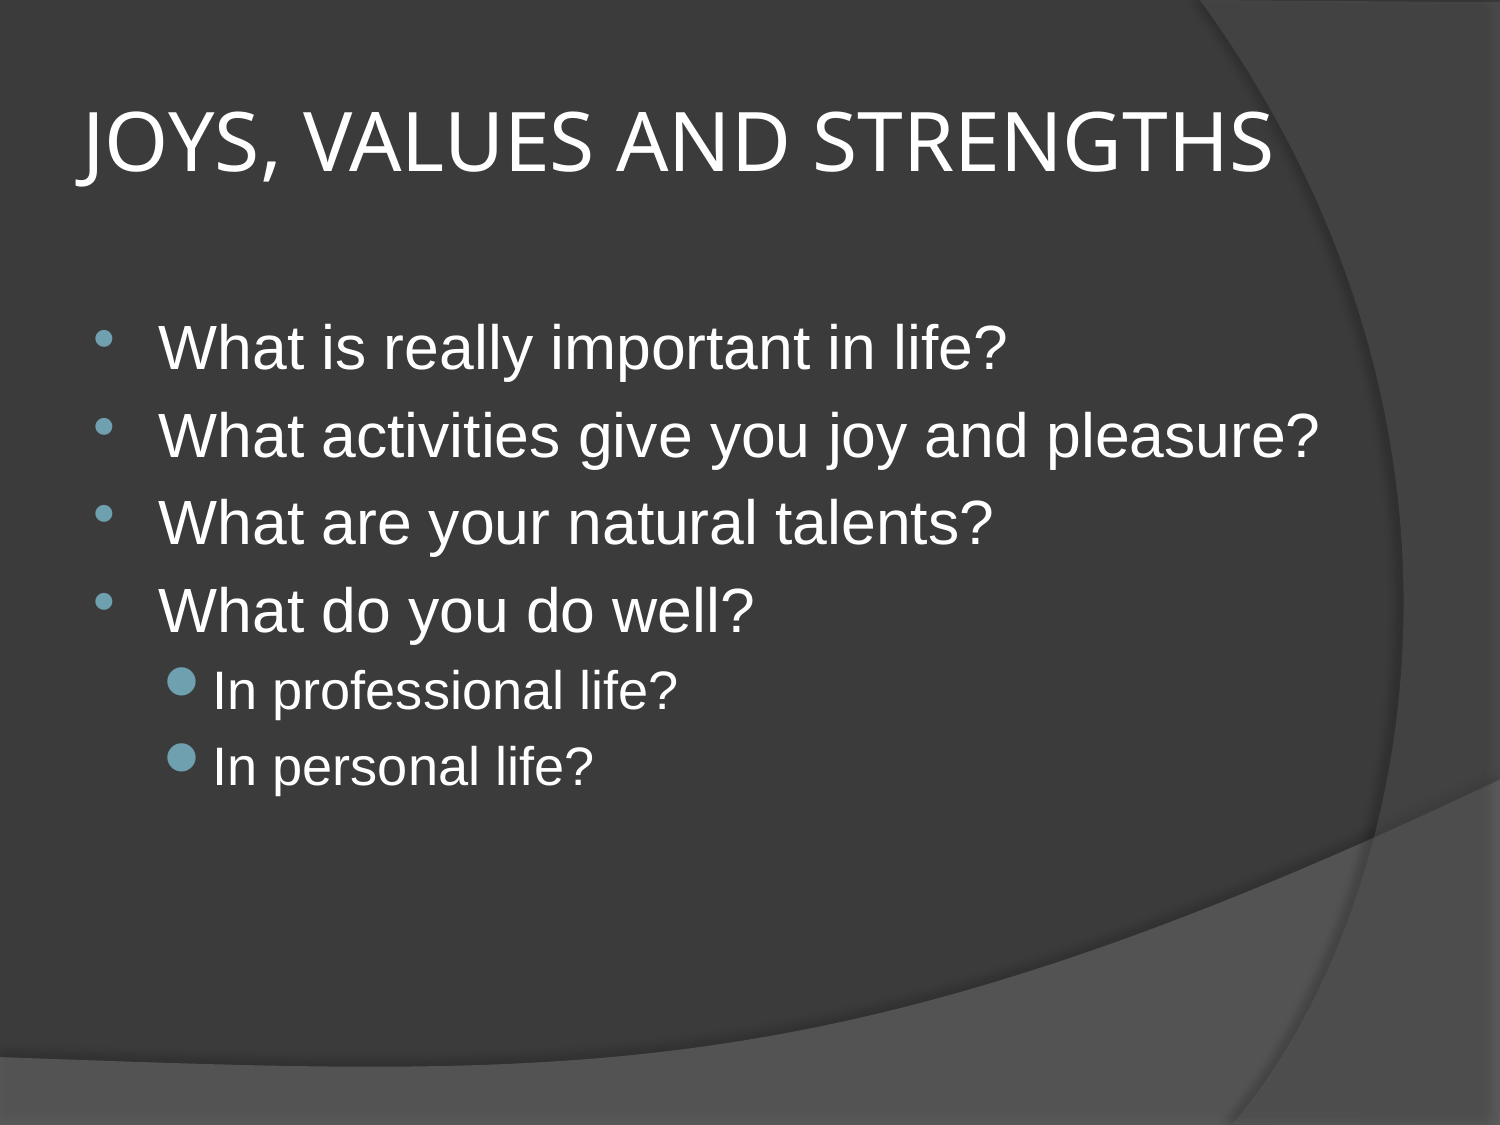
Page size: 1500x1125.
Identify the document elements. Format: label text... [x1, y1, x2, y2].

list What is really important in life? What activities give you joy and pleasure? What are your natural talents? What do you do well? In professional life? In personal life? [75, 299, 1400, 1043]
title JOYS, VALUES AND STRENGTHS [75, 45, 1300, 233]
